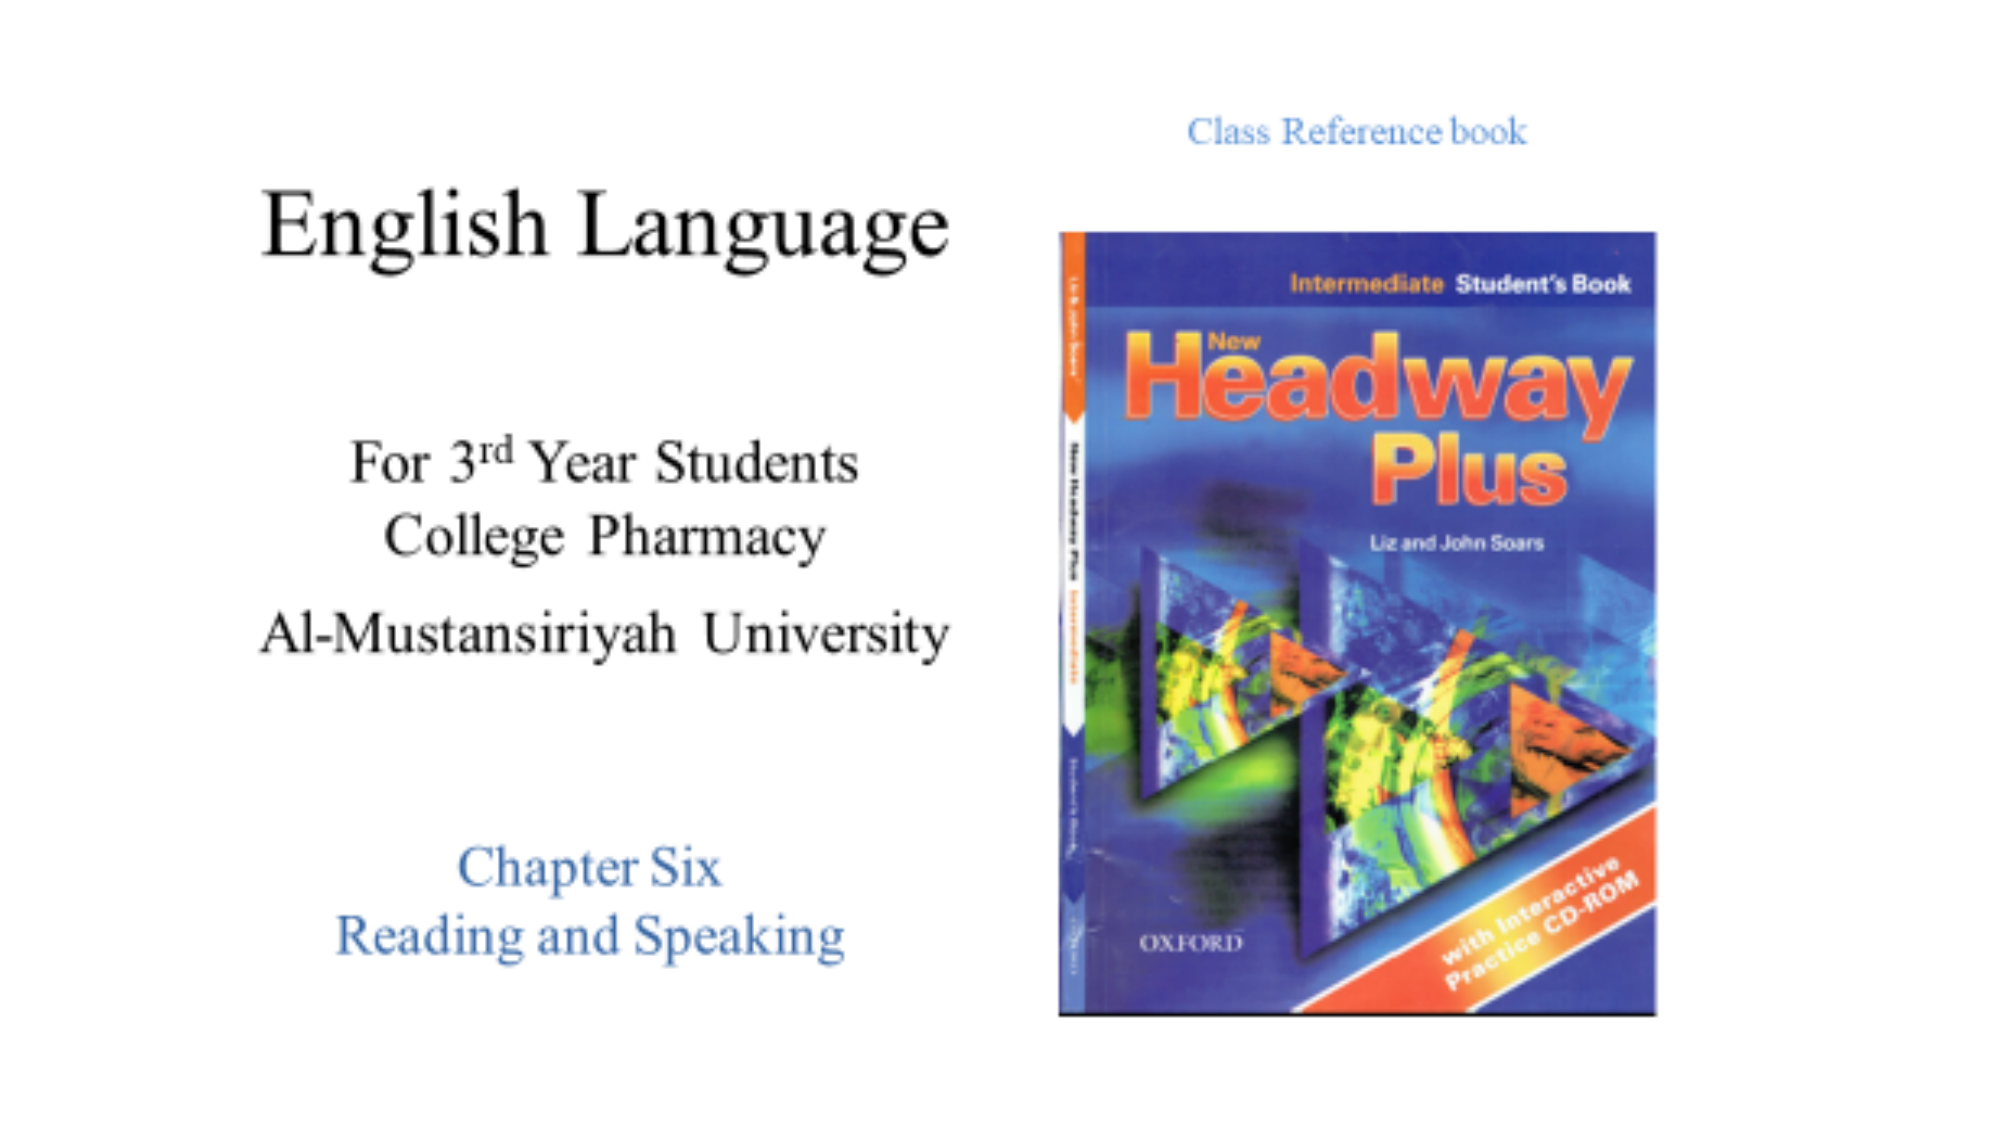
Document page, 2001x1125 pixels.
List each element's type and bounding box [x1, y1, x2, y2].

picture [249, 96, 1689, 1056]
